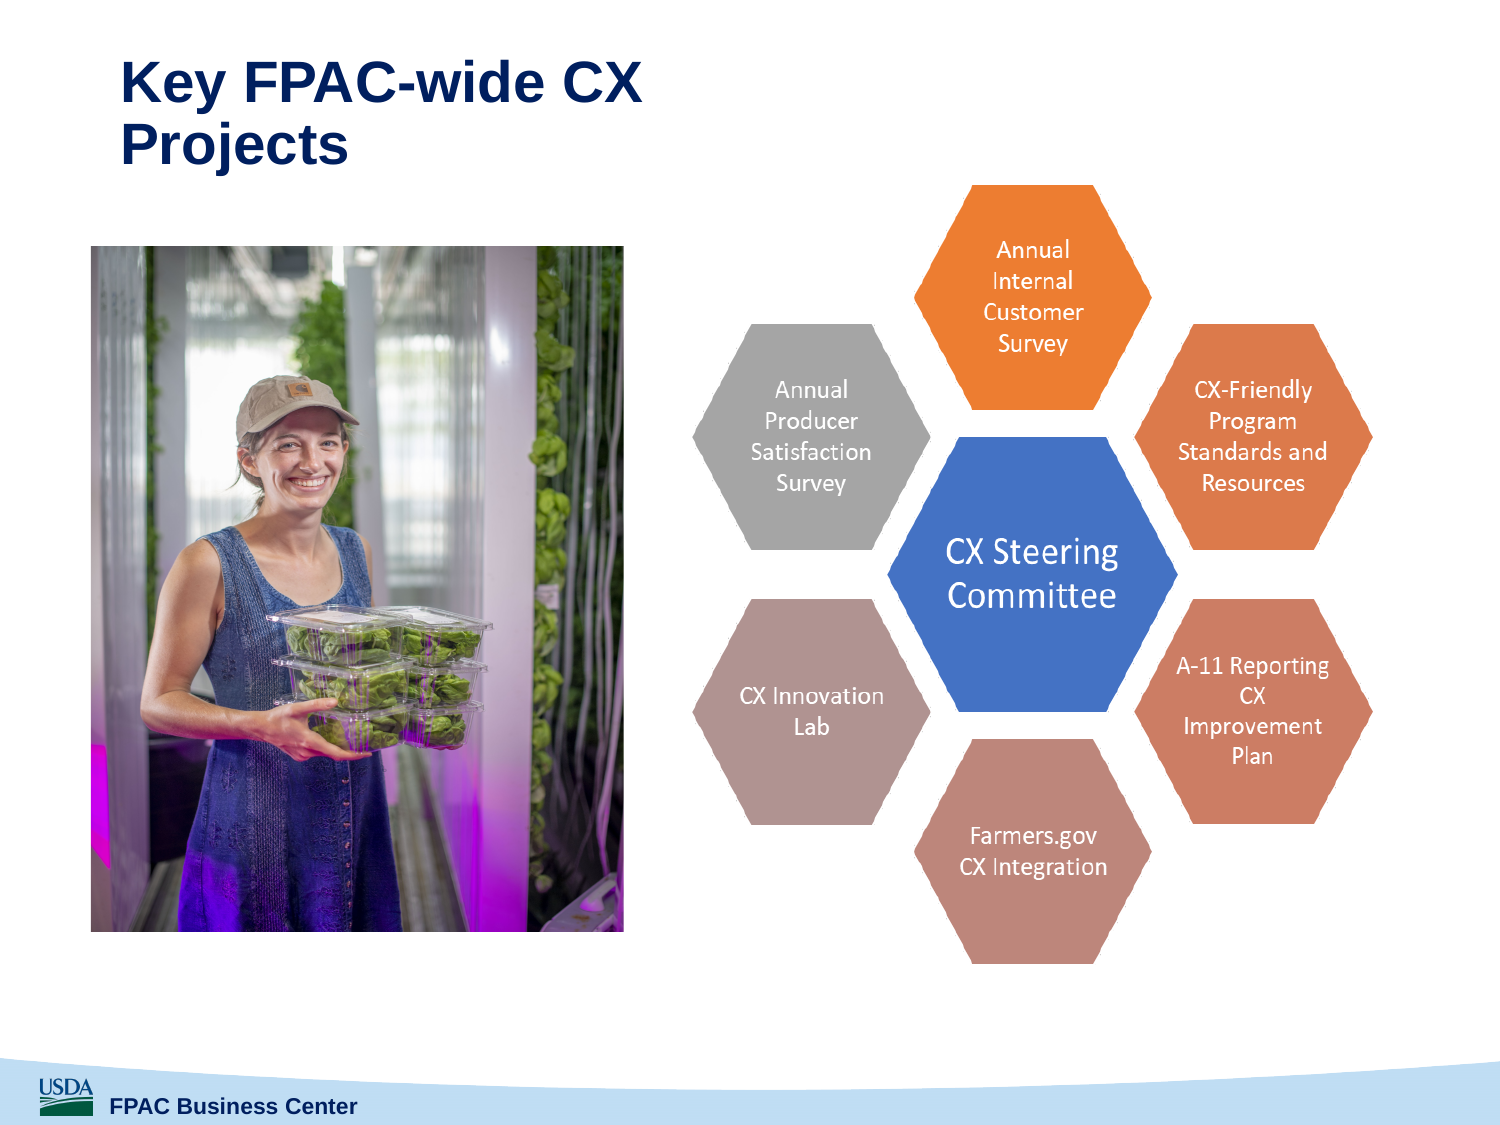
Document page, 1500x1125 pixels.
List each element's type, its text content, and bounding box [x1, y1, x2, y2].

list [90, 246, 623, 932]
picture [0, 183, 1500, 1125]
title Key FPAC-wide CX Projects [104, 0, 896, 230]
